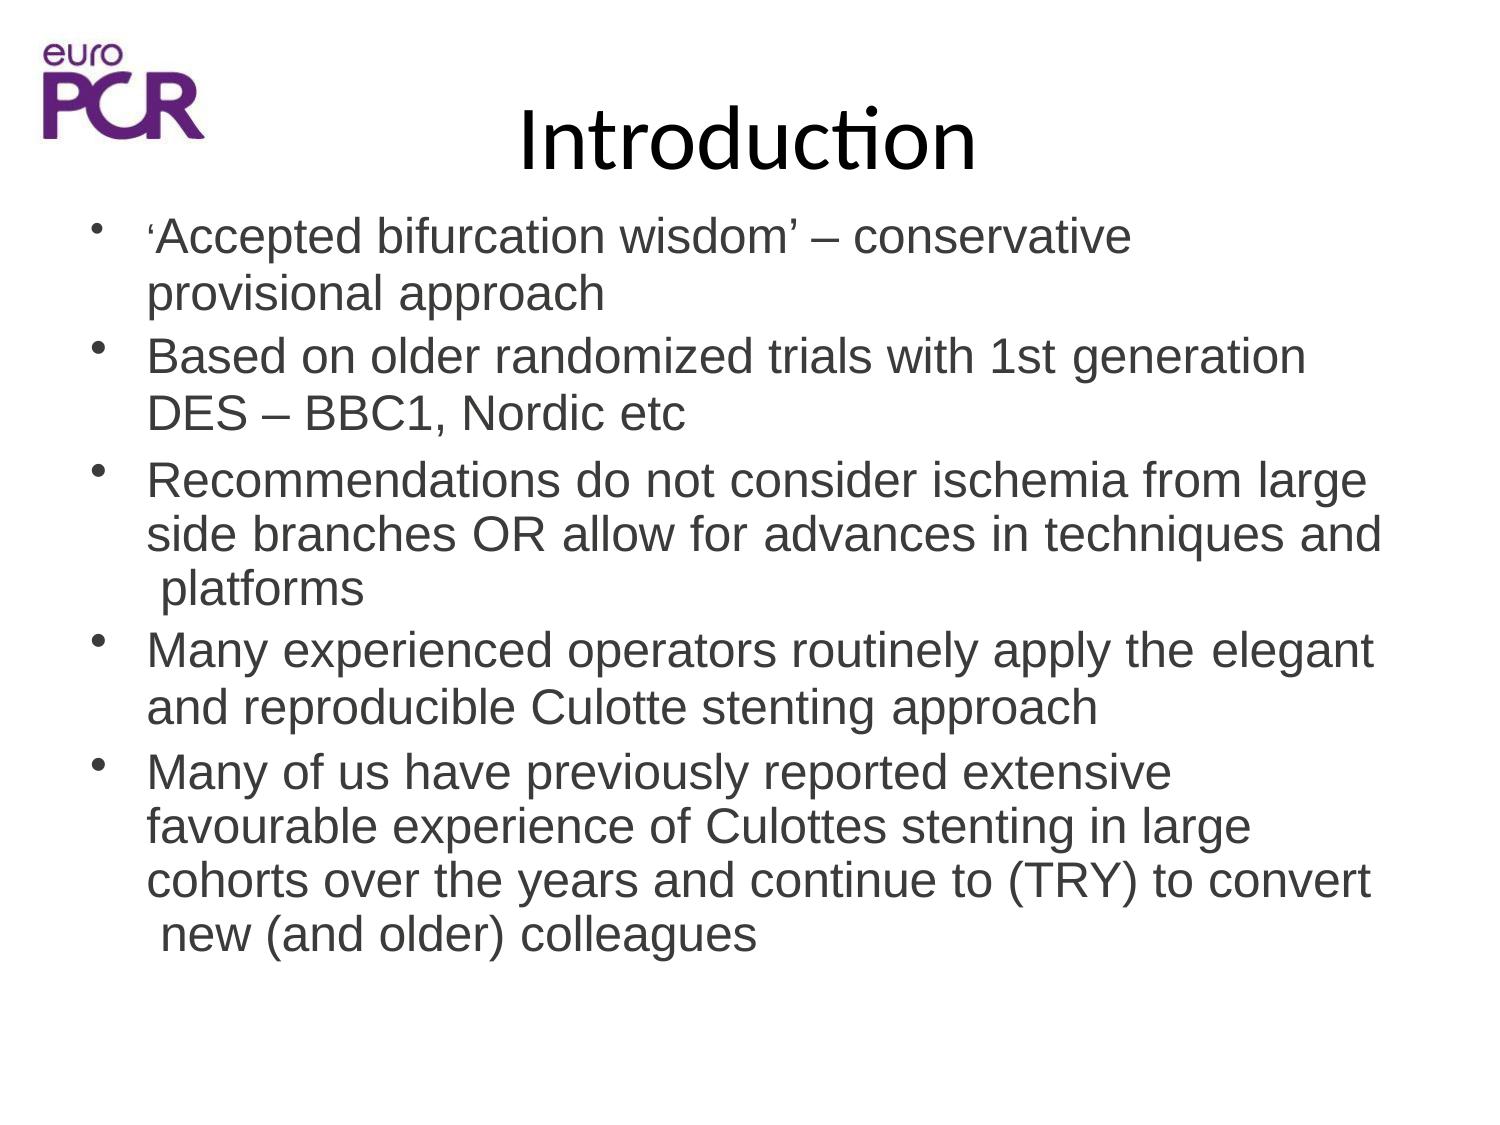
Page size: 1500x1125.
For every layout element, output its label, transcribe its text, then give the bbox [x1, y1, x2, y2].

text_box ‘Accepted bifurcation wisdom’ – conservative provisional approach Based on older randomized trials with 1st generation DES – BBC1, Nordic etc Recommendations do not consider ischemia from large side branches OR allow for advances in techniques and platforms Many experienced operators routinely apply the elegant and reproducible Culotte stenting approach Many of us have previously reported extensive favourable experience of Culottes stenting in large cohorts over the years and continue to (TRY) to convert new (and older) colleagues [87, 204, 1384, 963]
title Introduction [515, 75, 984, 266]
picture [31, 32, 208, 144]
